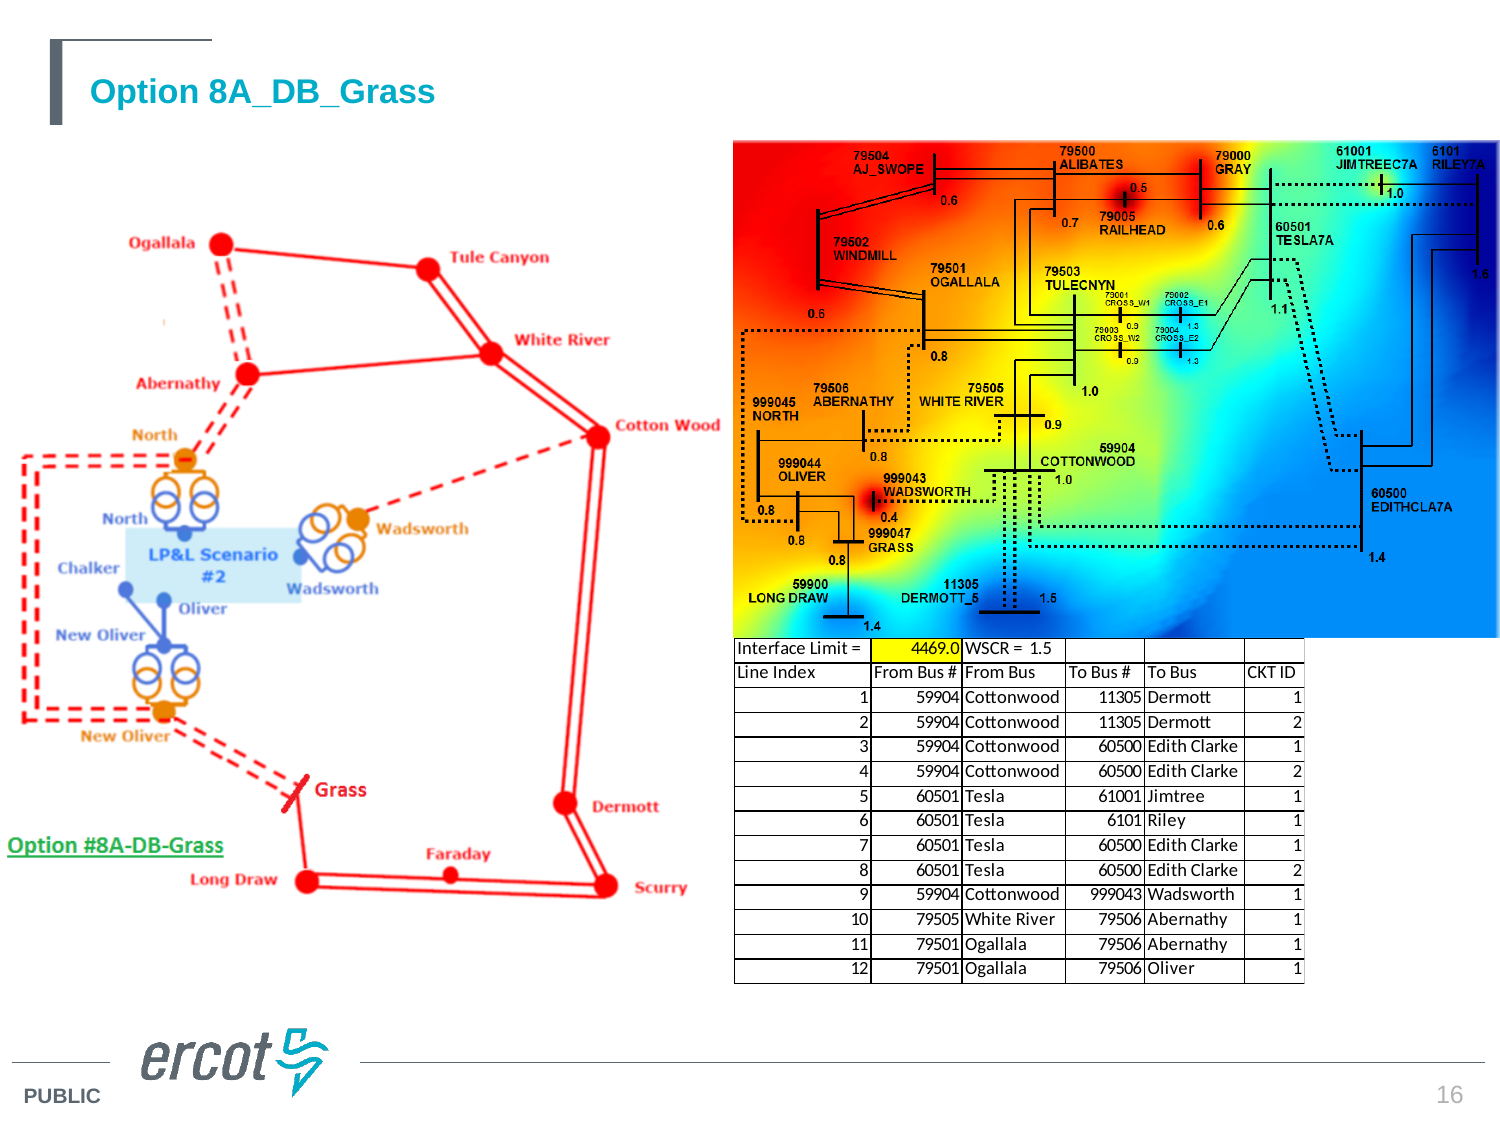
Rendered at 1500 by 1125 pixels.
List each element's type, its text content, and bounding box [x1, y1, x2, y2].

picture [0, 140, 1500, 985]
picture [137, 1024, 332, 1100]
slide_number 16 [1412, 1076, 1488, 1112]
title Option 8A_DB_Grass [75, 62, 488, 119]
